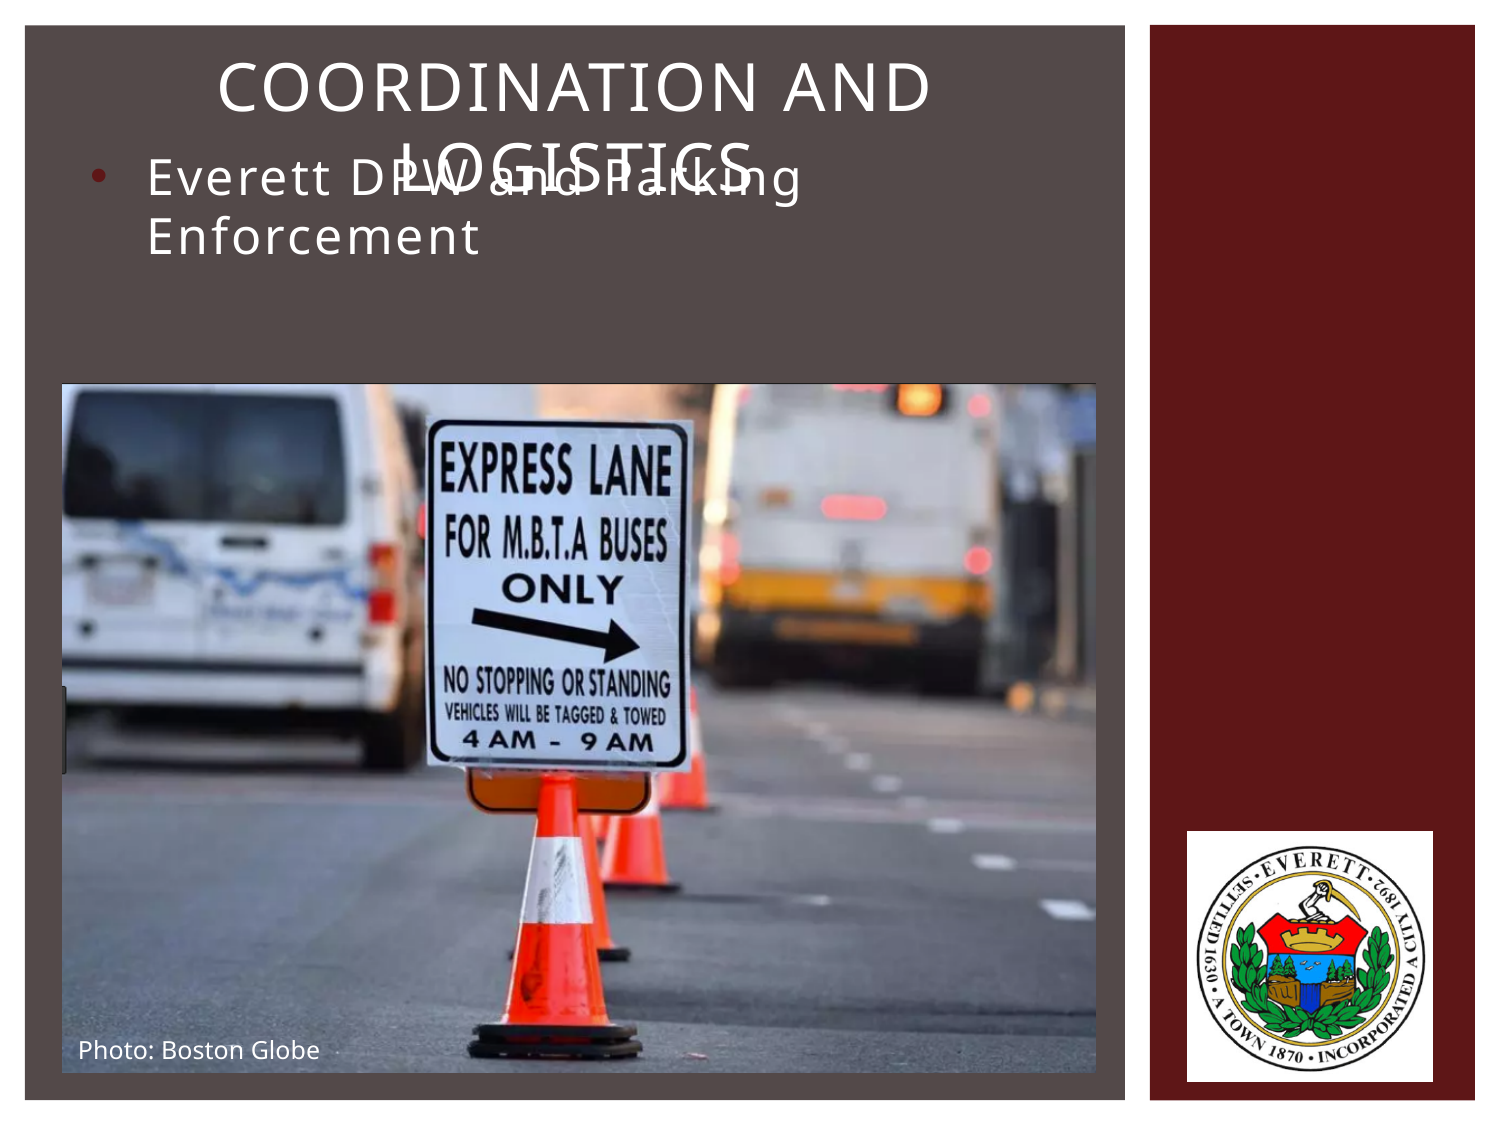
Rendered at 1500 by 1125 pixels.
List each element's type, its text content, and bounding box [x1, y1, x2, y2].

picture [62, 383, 1096, 1073]
title Coordination and Logistics [57, 37, 1096, 338]
picture [1187, 831, 1434, 1082]
text_box Everett DPW and Parking Enforcement [74, 137, 1113, 585]
